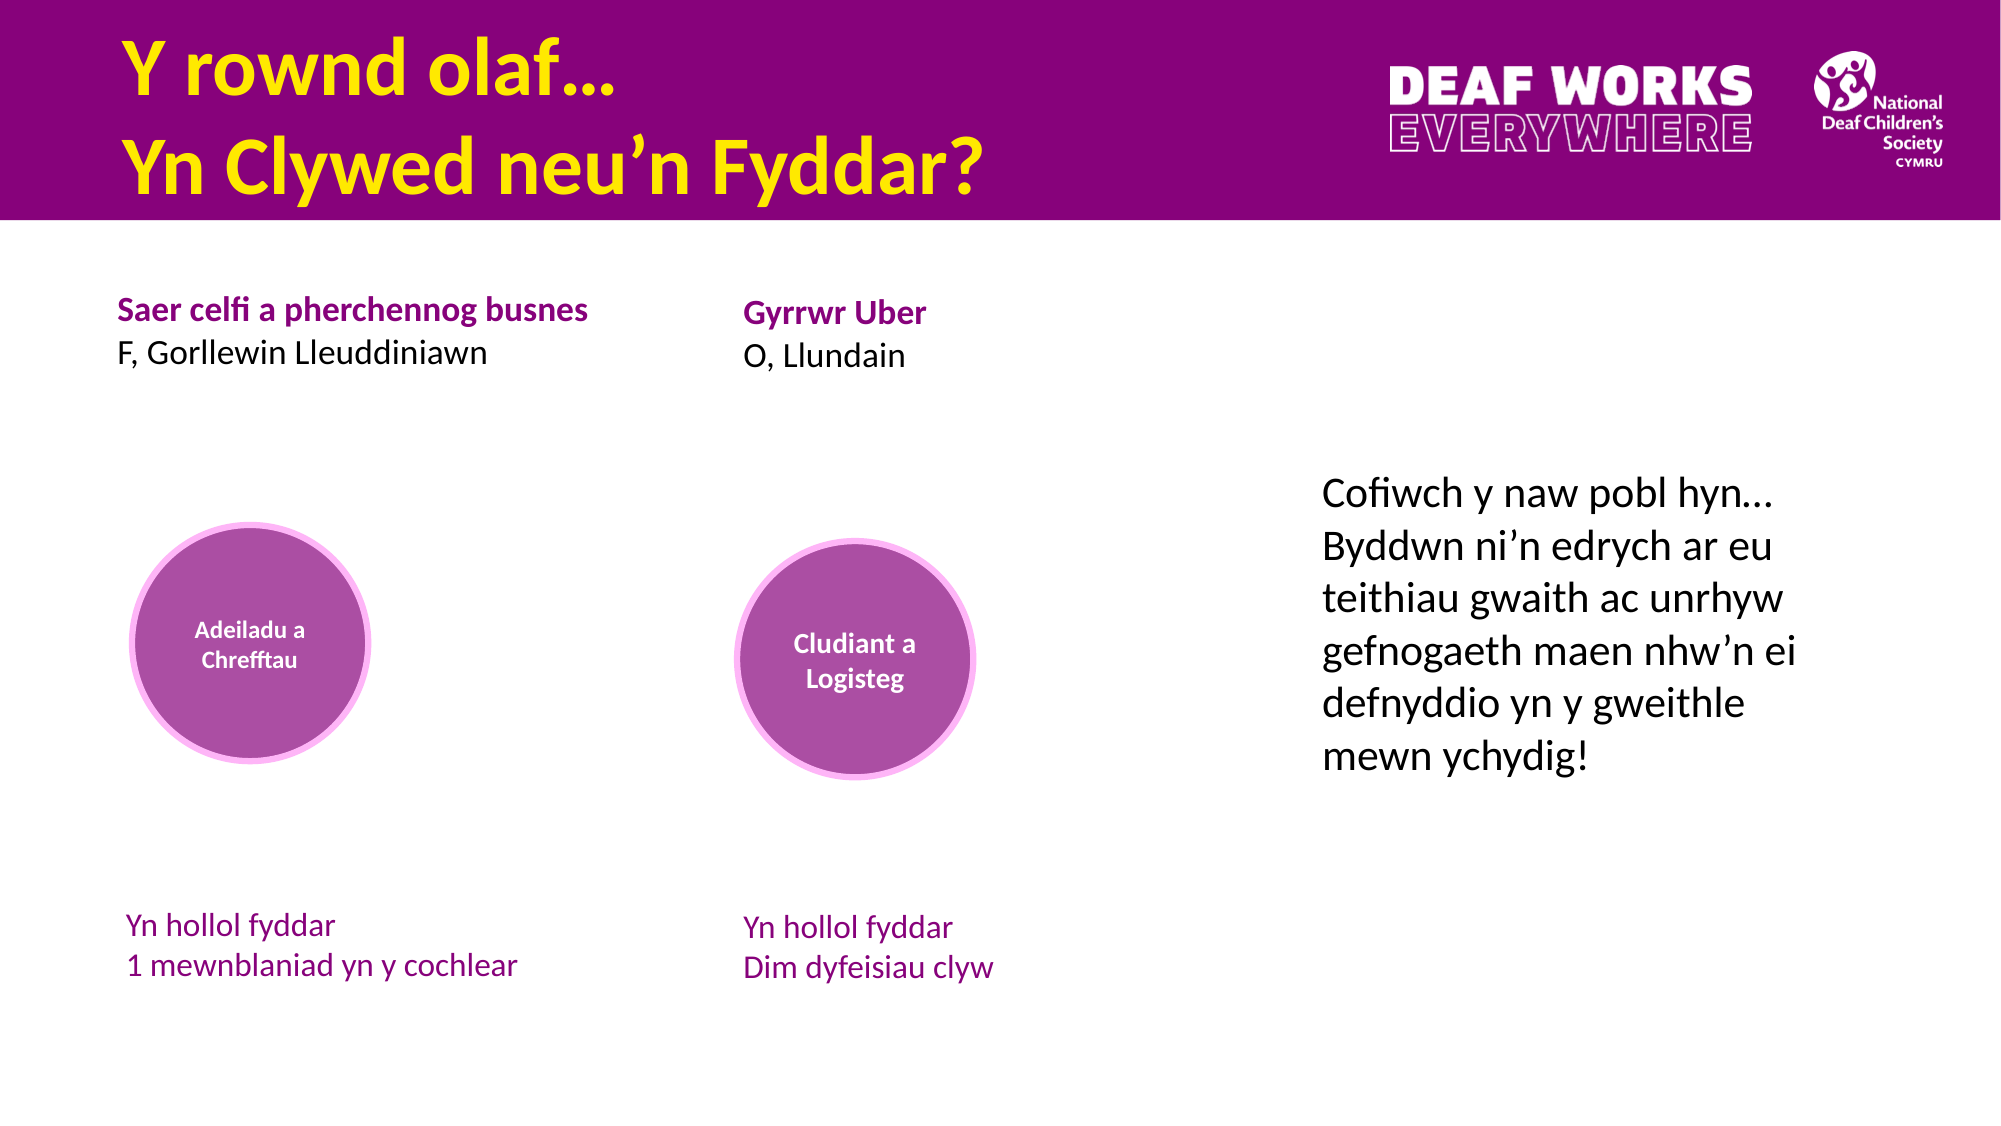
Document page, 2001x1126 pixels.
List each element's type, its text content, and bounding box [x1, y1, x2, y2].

picture [1814, 51, 1943, 167]
text_box Cofiwch y naw pobl hyn… Byddwn ni’n edrych ar eu teithiau gwaith ac unrhyw gefnogaeth maen nhw’n ei defnyddio yn y gweithle mewn ychydig! [1307, 456, 1885, 787]
title Y rownd olaf… Yn Clywed neu’n Fyddar? [102, 52, 1458, 171]
text_box Yn hollol fyddar 1 mewnblaniad yn y cochlear [111, 895, 552, 991]
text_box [102, 278, 721, 762]
picture [1458, 65, 1752, 152]
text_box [722, 278, 1317, 778]
text_box Yn hollol fyddar Dim dyfeisiau clyw [723, 895, 1138, 1014]
